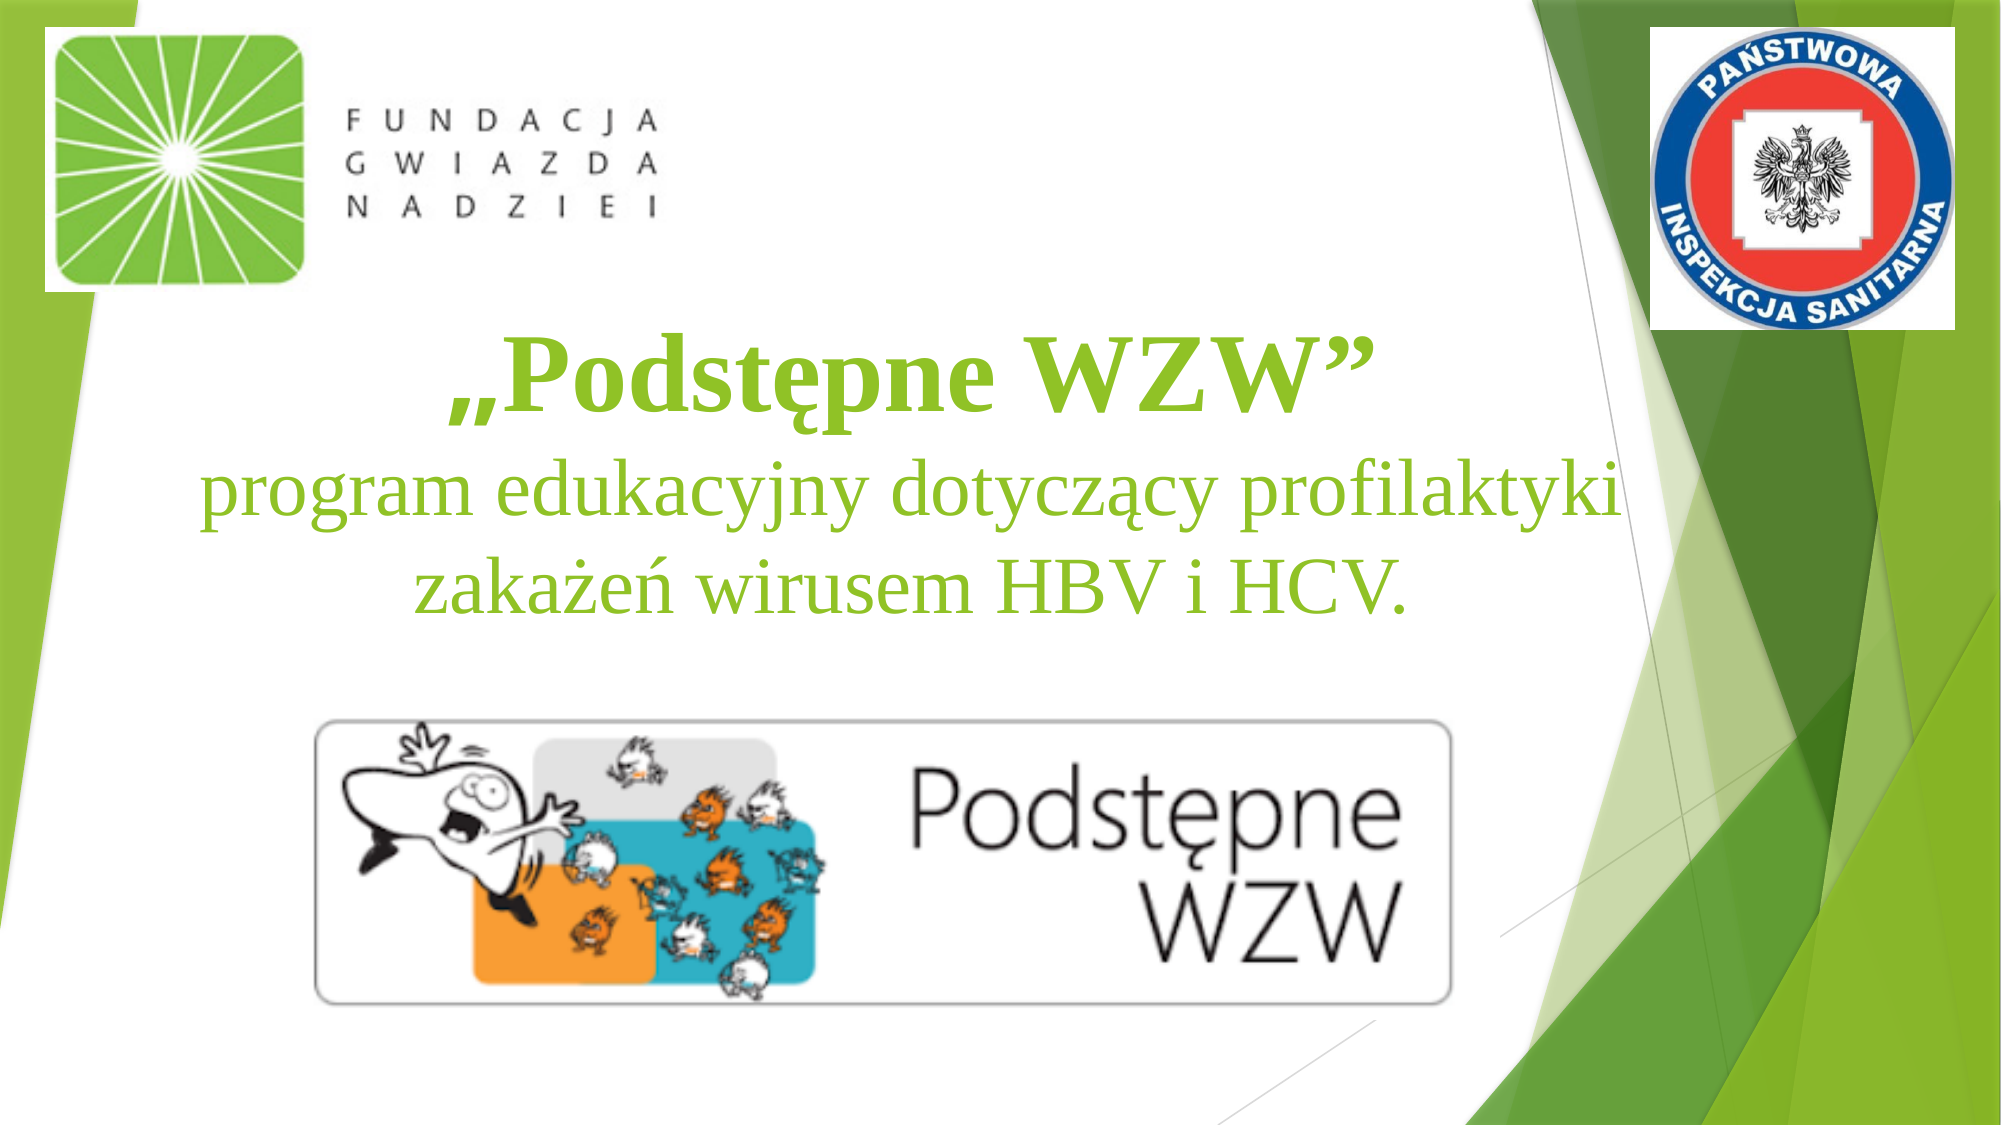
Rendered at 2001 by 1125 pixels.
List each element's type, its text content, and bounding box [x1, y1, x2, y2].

title „Podstępne WZW” program edukacyjny dotyczący profilaktyki zakażeń wirusem HBV i HCV. [86, 245, 1738, 637]
picture [44, 27, 696, 293]
picture [1649, 27, 1955, 331]
picture [283, 715, 1501, 1021]
